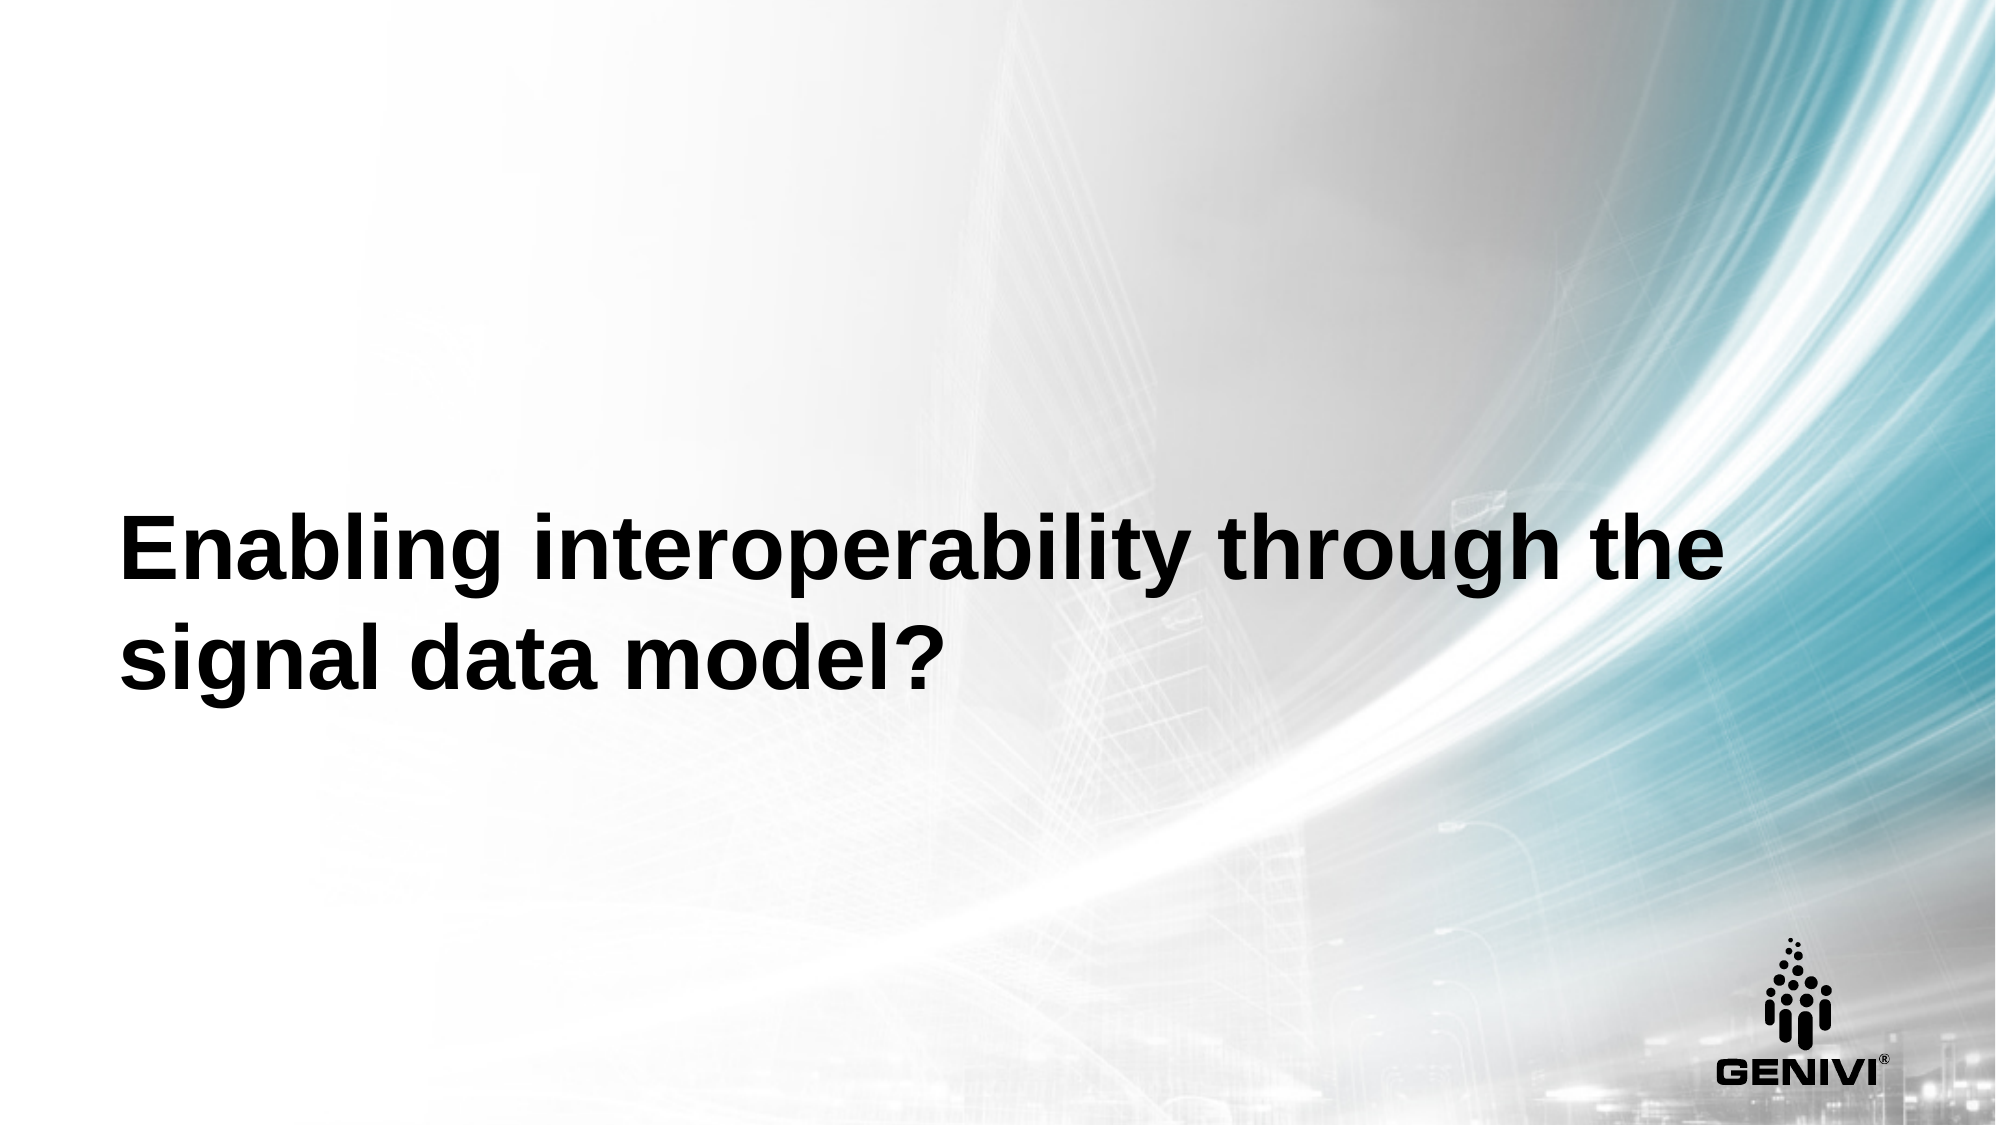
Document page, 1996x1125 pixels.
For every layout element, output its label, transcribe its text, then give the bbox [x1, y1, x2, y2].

title Enabling interoperability through the signal data model? [104, 480, 1800, 591]
picture [0, 0, 1996, 1125]
